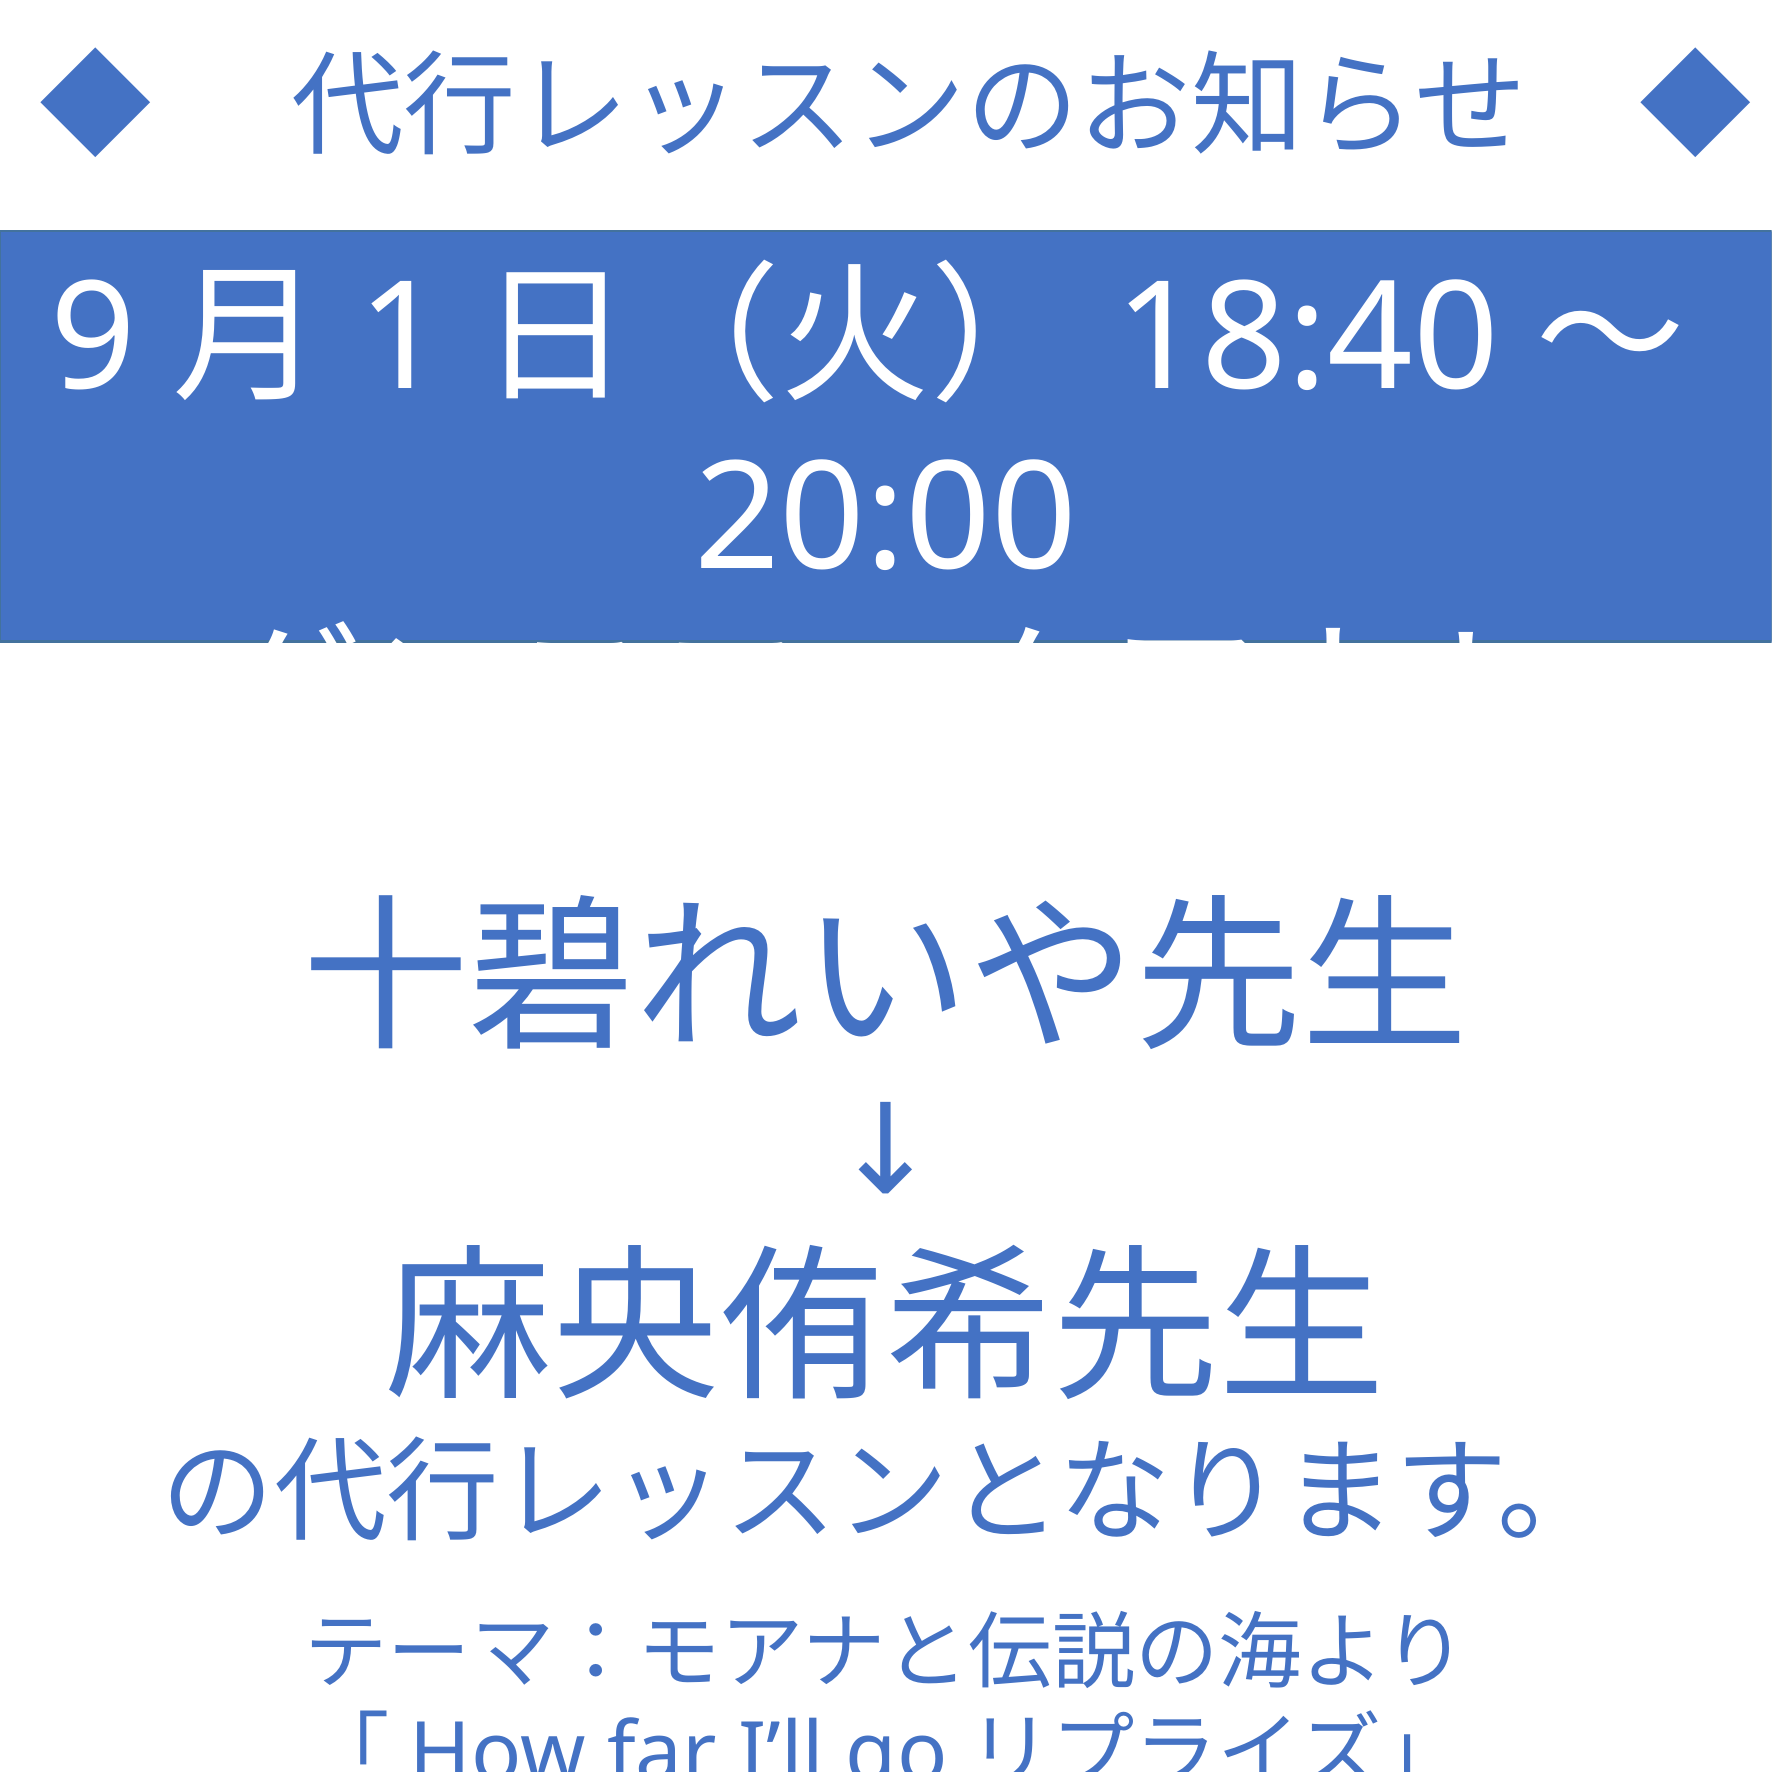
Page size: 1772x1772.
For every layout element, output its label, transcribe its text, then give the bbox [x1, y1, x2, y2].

text_box [0, 230, 1772, 643]
text_box ◆ 代行レッスンのお知らせ ◆ [24, 25, 1767, 176]
text_box 9月1日（火）18:40～20:00 ダンスワークアウト 十碧れいや先生 ↓ 麻央侑希先生 の代行レッスンとなります。 テーマ：モアナと伝説の海より 「How far I’ll goリプライズ」 （1回完結の振付です） [26, 231, 1746, 1772]
